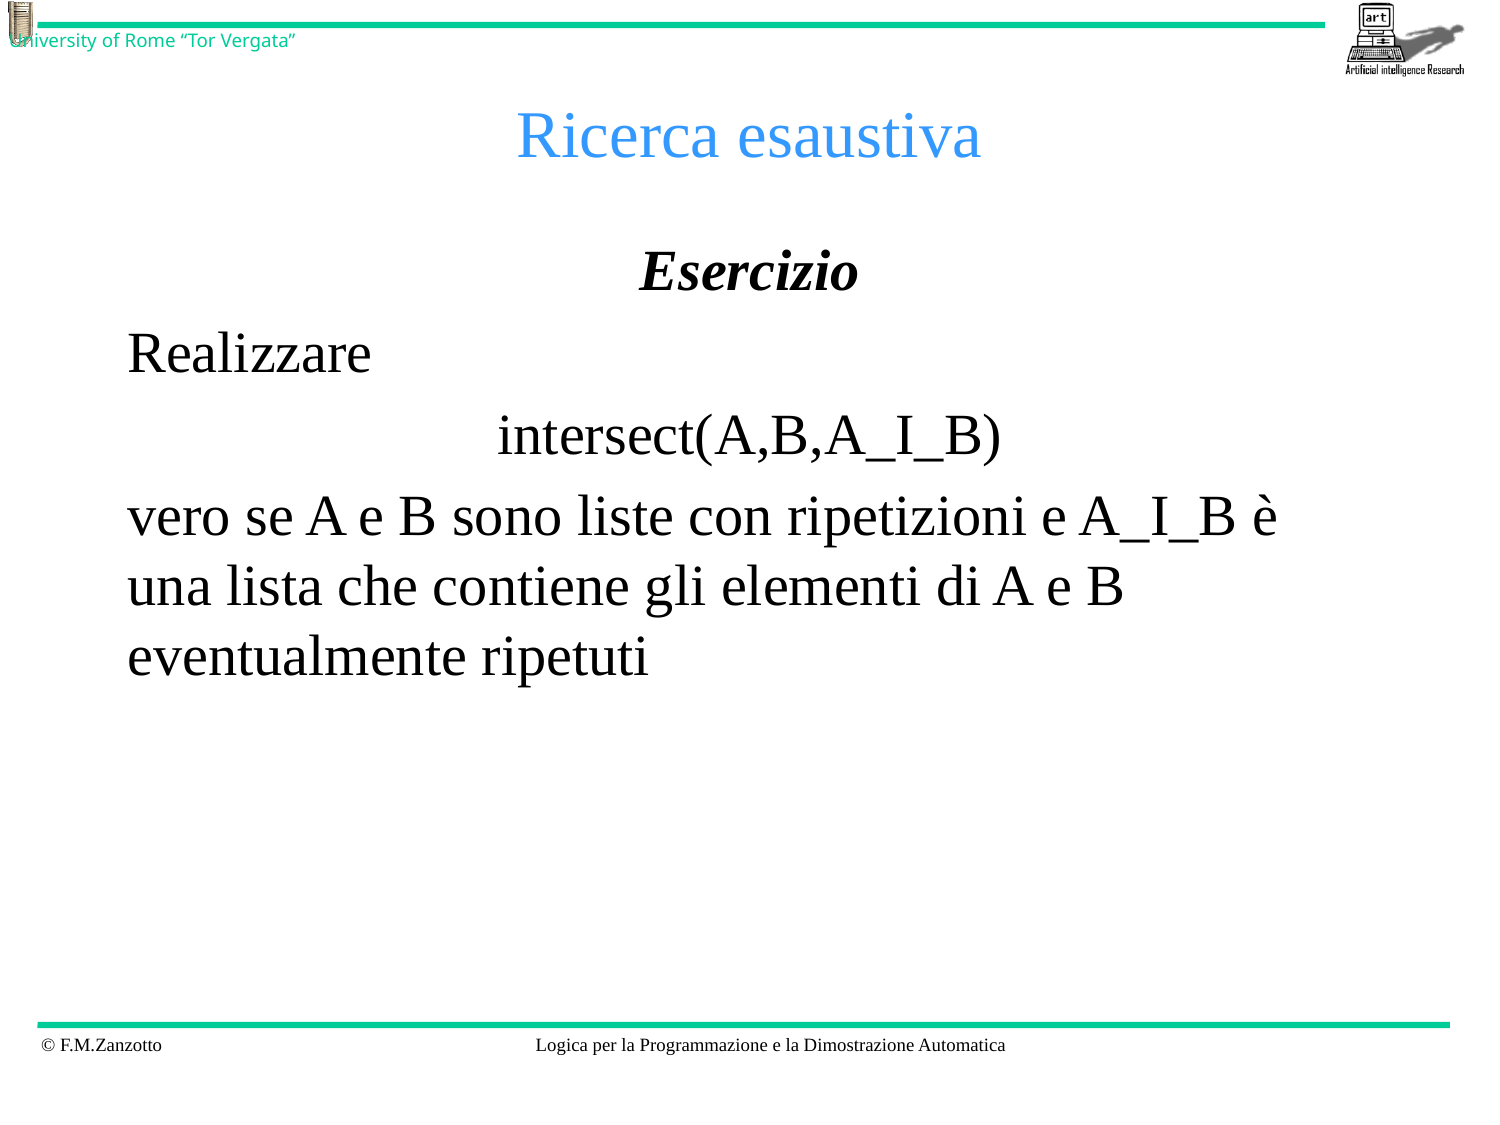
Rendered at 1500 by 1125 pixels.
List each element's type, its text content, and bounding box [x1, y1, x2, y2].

title Ricerca esaustiva [112, 74, 1388, 188]
picture [1337, 0, 1475, 77]
list Esercizio Realizzare intersect(A,B,A_I_B) vero se A e B sono liste con ripetizioni e A_I_B è una lista che contiene gli elementi di A e B eventualmente ripetuti [112, 224, 1388, 1001]
picture [4, 0, 38, 50]
